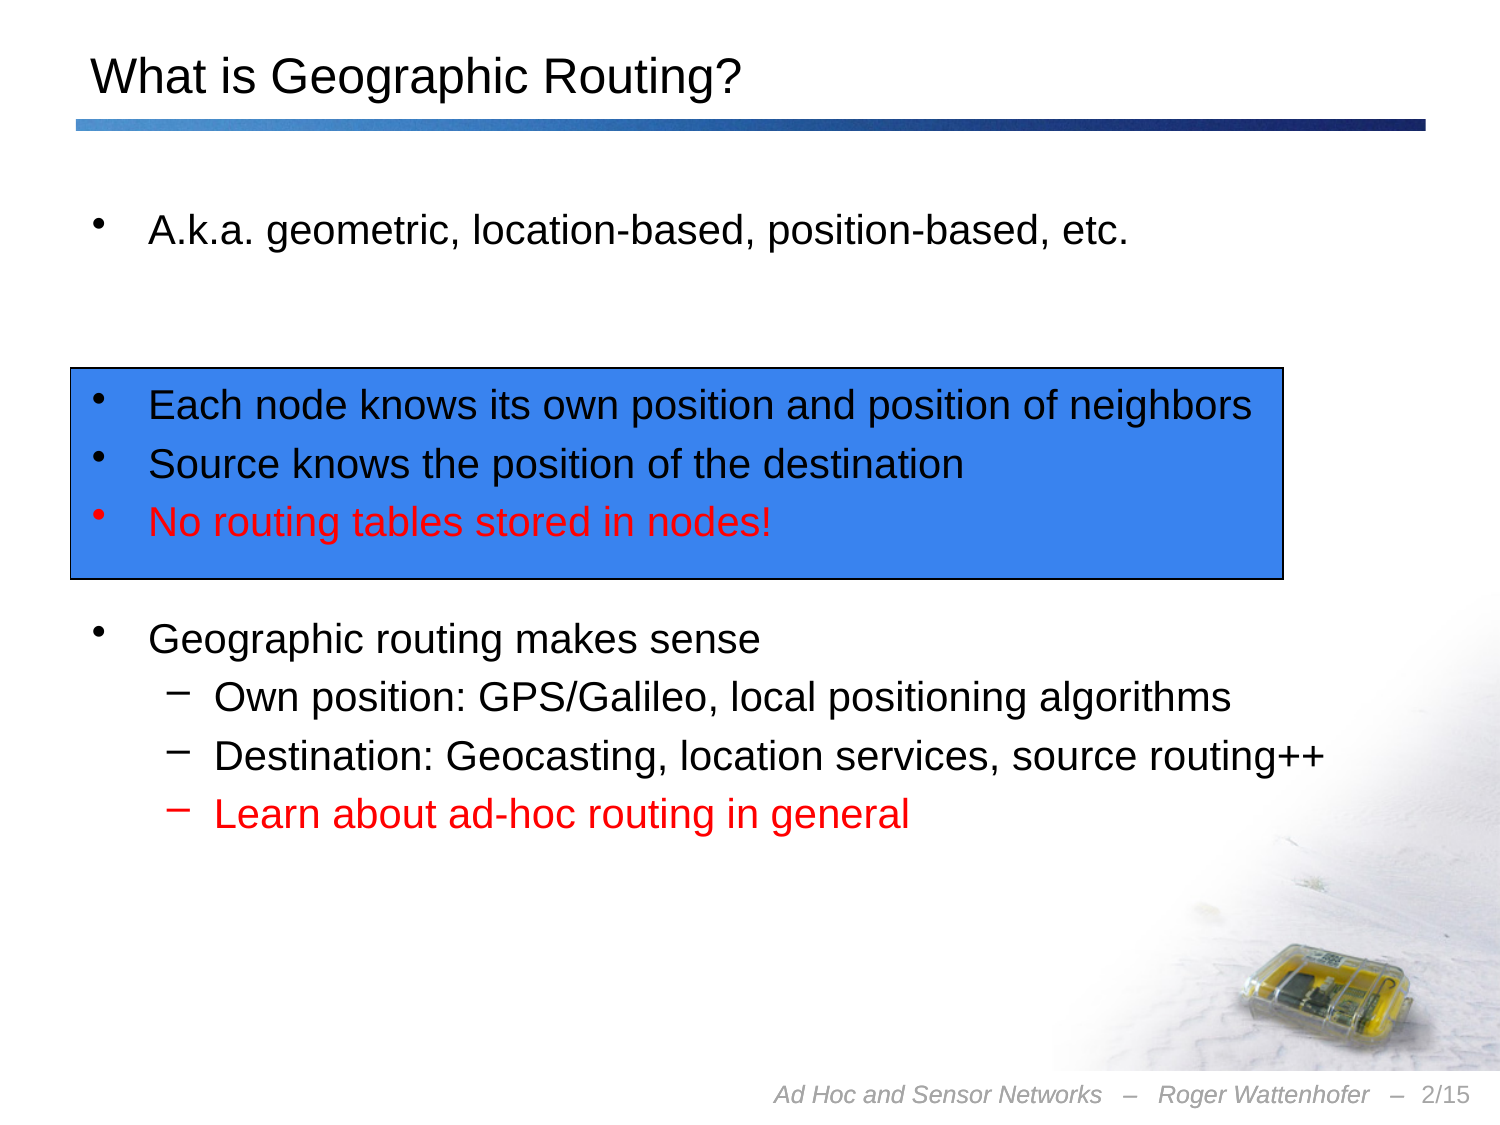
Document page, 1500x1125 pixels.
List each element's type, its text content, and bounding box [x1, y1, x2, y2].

title What is Geographic Routing? [74, 32, 1426, 114]
picture [1052, 566, 1500, 1071]
list A.k.a. geometric, location-based, position-based, etc. Each node knows its own position and position of neighbors Source knows the position of the destination No routing tables stored in nodes! Geographic routing makes sense Own position: GPS/Galileo, local positioning algorithms Destination: Geocasting, location services, source routing++ Learn about ad-hoc routing in general [76, 136, 1424, 1013]
text_box [70, 368, 76, 580]
picture [75, 119, 1426, 131]
